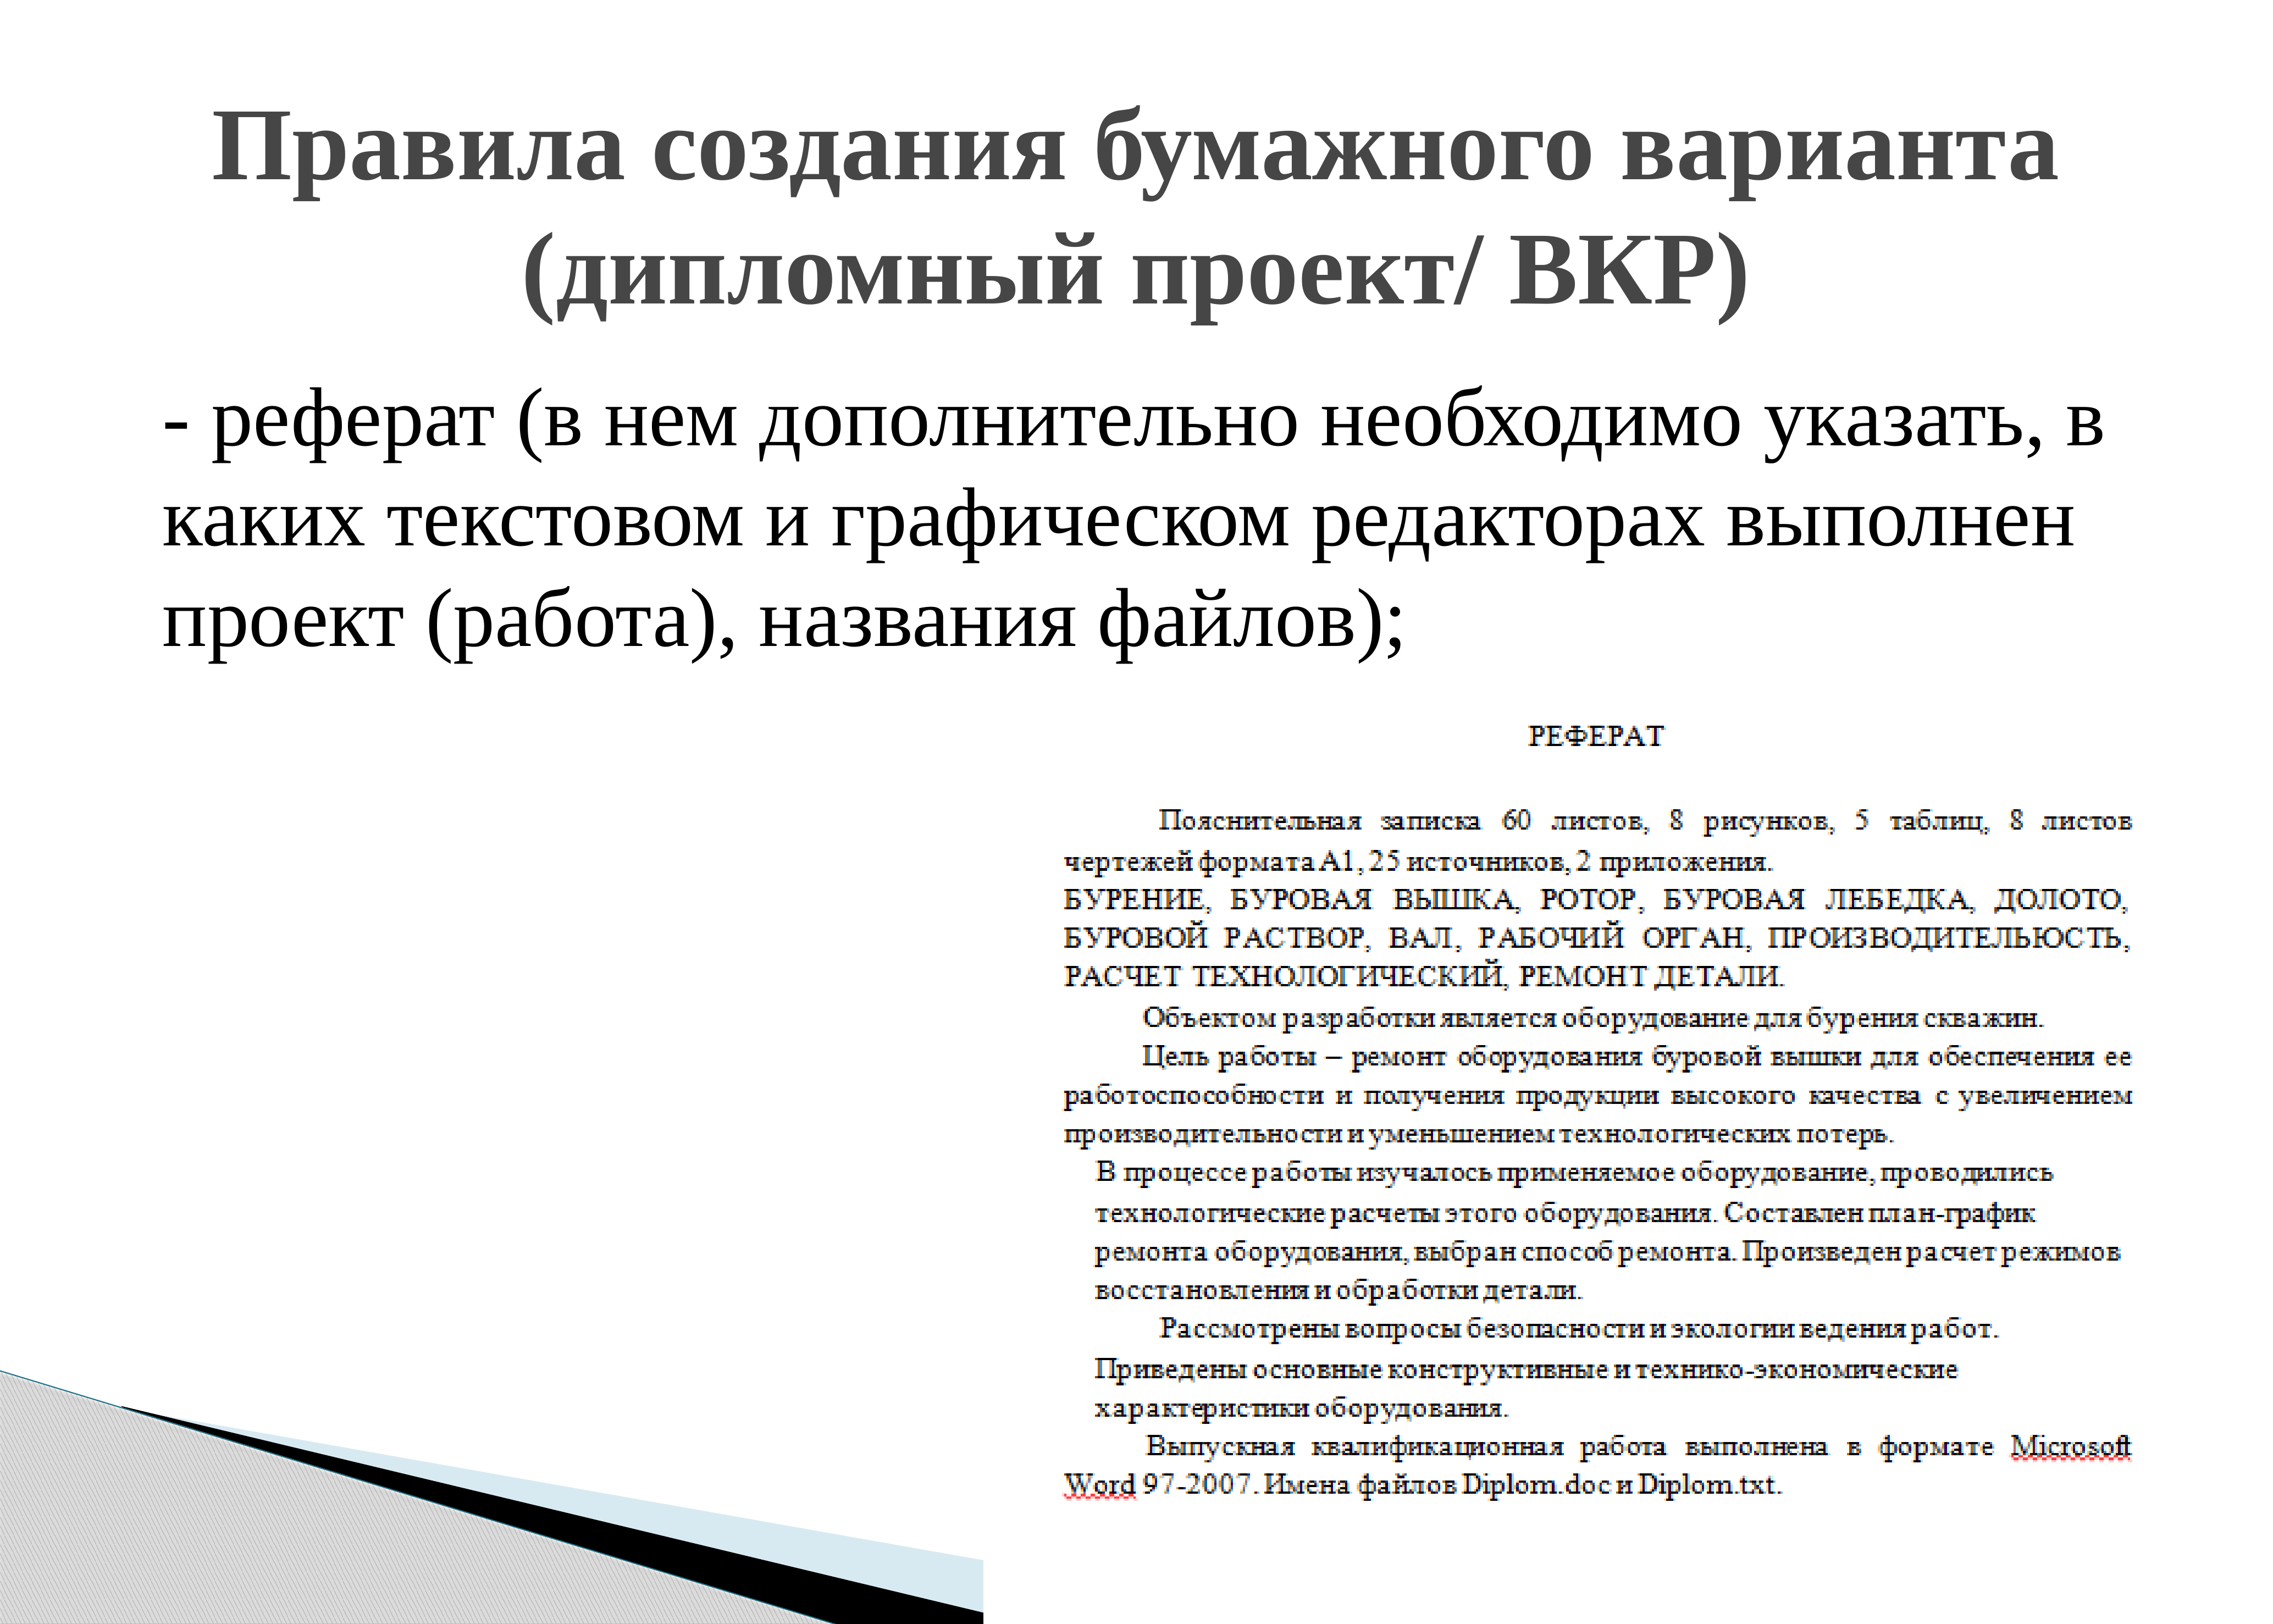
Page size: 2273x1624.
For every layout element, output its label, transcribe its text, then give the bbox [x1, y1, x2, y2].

list - реферат (в нем дополнительно необходимо указать, в каких текстовом и графическом редакторах выполнен проект (работа), названия файлов); [113, 350, 2159, 1422]
picture [983, 675, 2193, 1624]
title Правила создания бумажного варианта (дипломный проект/ ВКР) [113, 65, 2159, 336]
